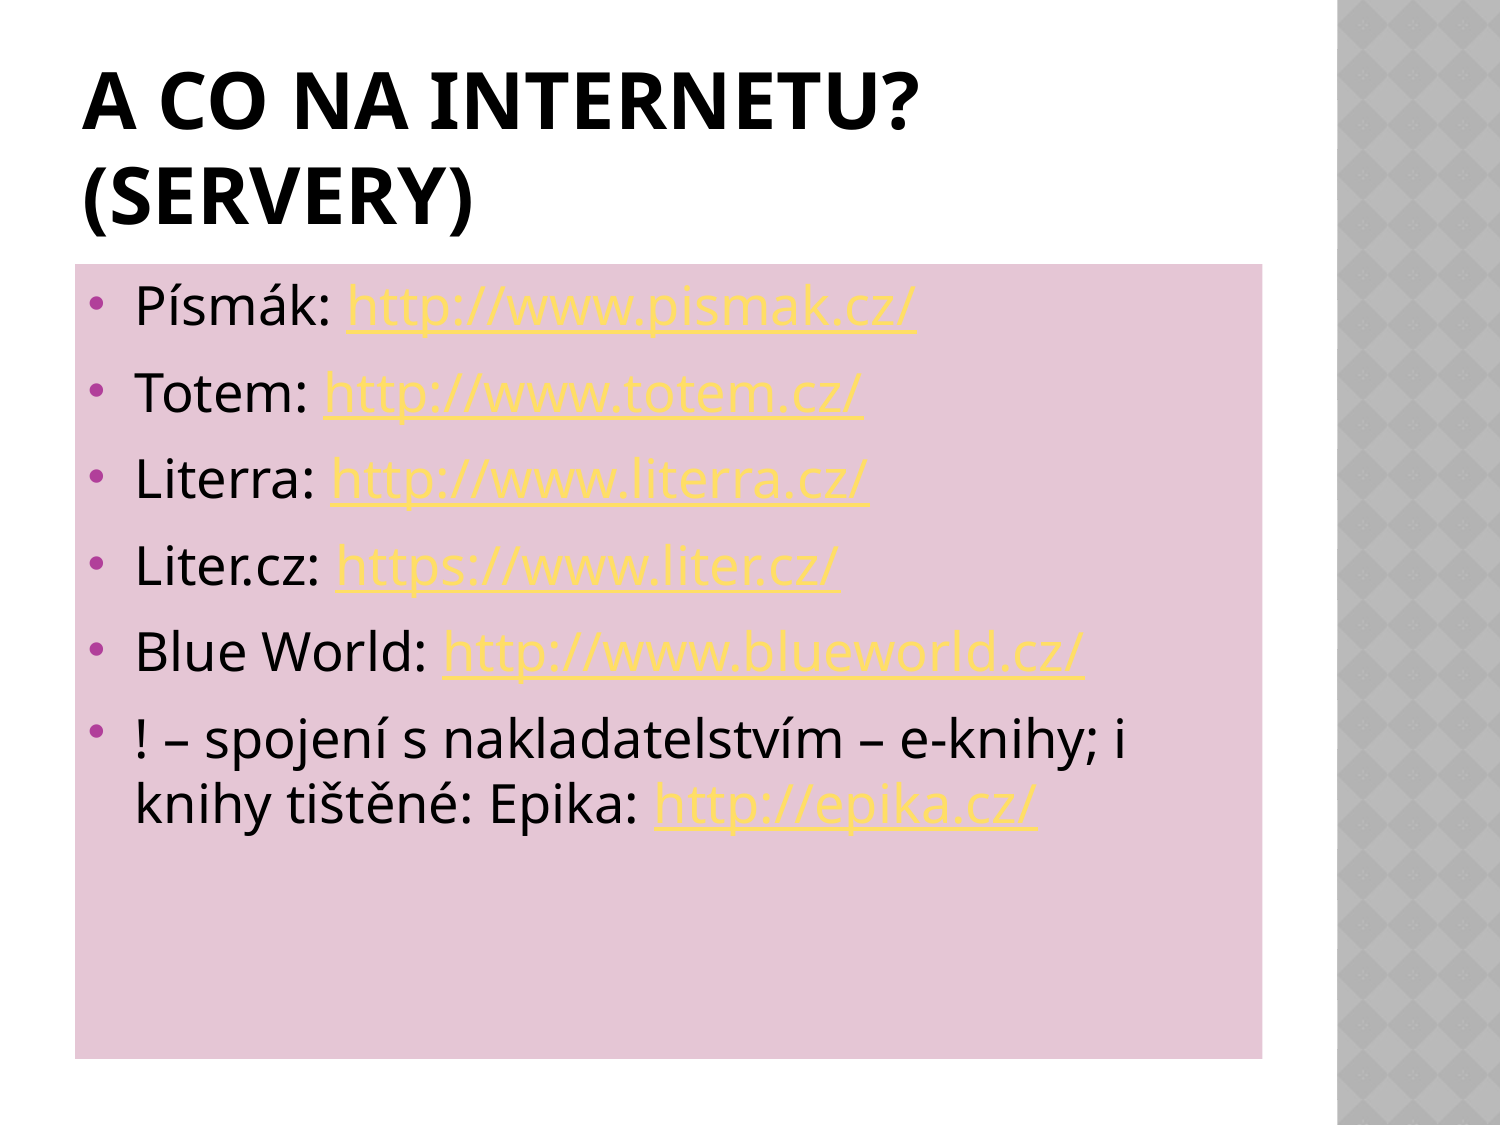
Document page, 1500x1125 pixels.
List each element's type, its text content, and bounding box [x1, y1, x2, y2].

title A co na internetu? (servery) [75, 52, 1263, 240]
list Písmák: http://www.pismak.cz/ Totem: http://www.totem.cz/ Literra: http://www.literra.cz/ Liter.cz: https://www.liter.cz/ Blue World: http://www.blueworld.cz/ ! – spojení s nakladatelstvím – e-knihy; i knihy tištěné: Epika: http://epika.cz/ [75, 264, 1263, 1059]
